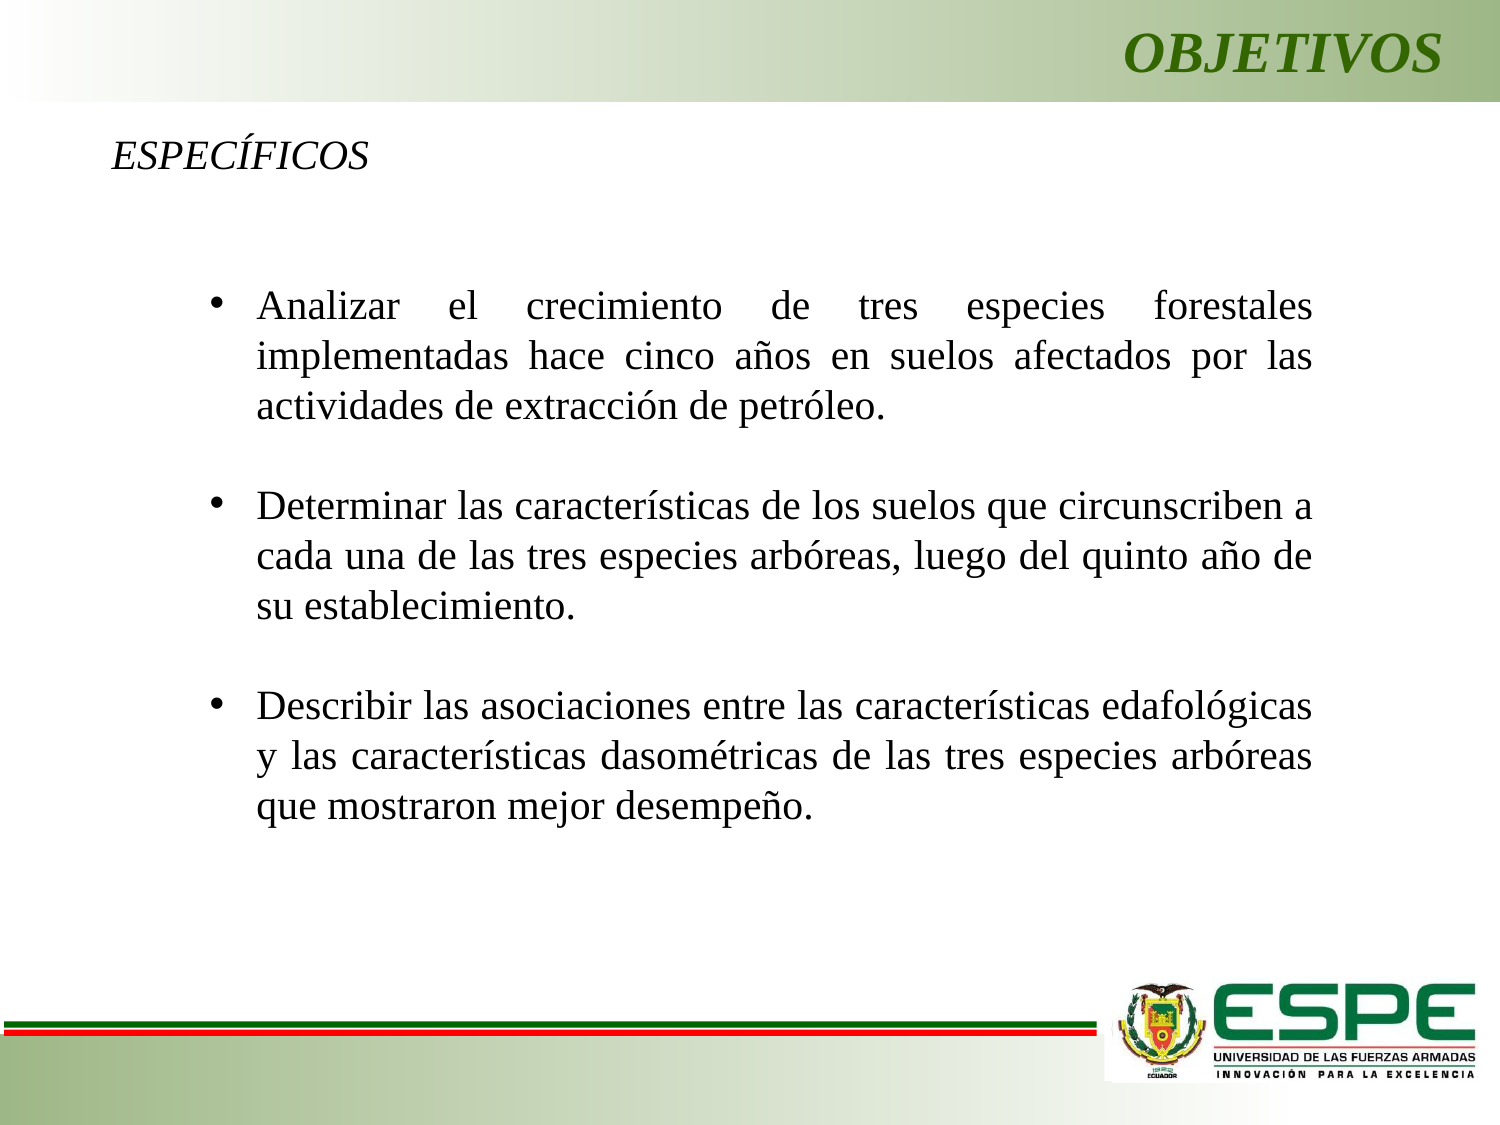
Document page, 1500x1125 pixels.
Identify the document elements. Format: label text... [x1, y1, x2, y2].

text_box Analizar el crecimiento de tres especies forestales implementadas hace cinco años en suelos afectados por las actividades de extracción de petróleo. Determinar las características de los suelos que circunscriben a cada una de las tres especies arbóreas, luego del quinto año de su establecimiento. Describir las asociaciones entre las características edafológicas y las características dasométricas de las tres especies arbóreas que mostraron mejor desempeño. [194, 270, 1329, 836]
text_box ESPECÍFICOS [96, 120, 502, 186]
title OBJETIVOS [986, 7, 1459, 114]
picture [1104, 975, 1483, 1083]
